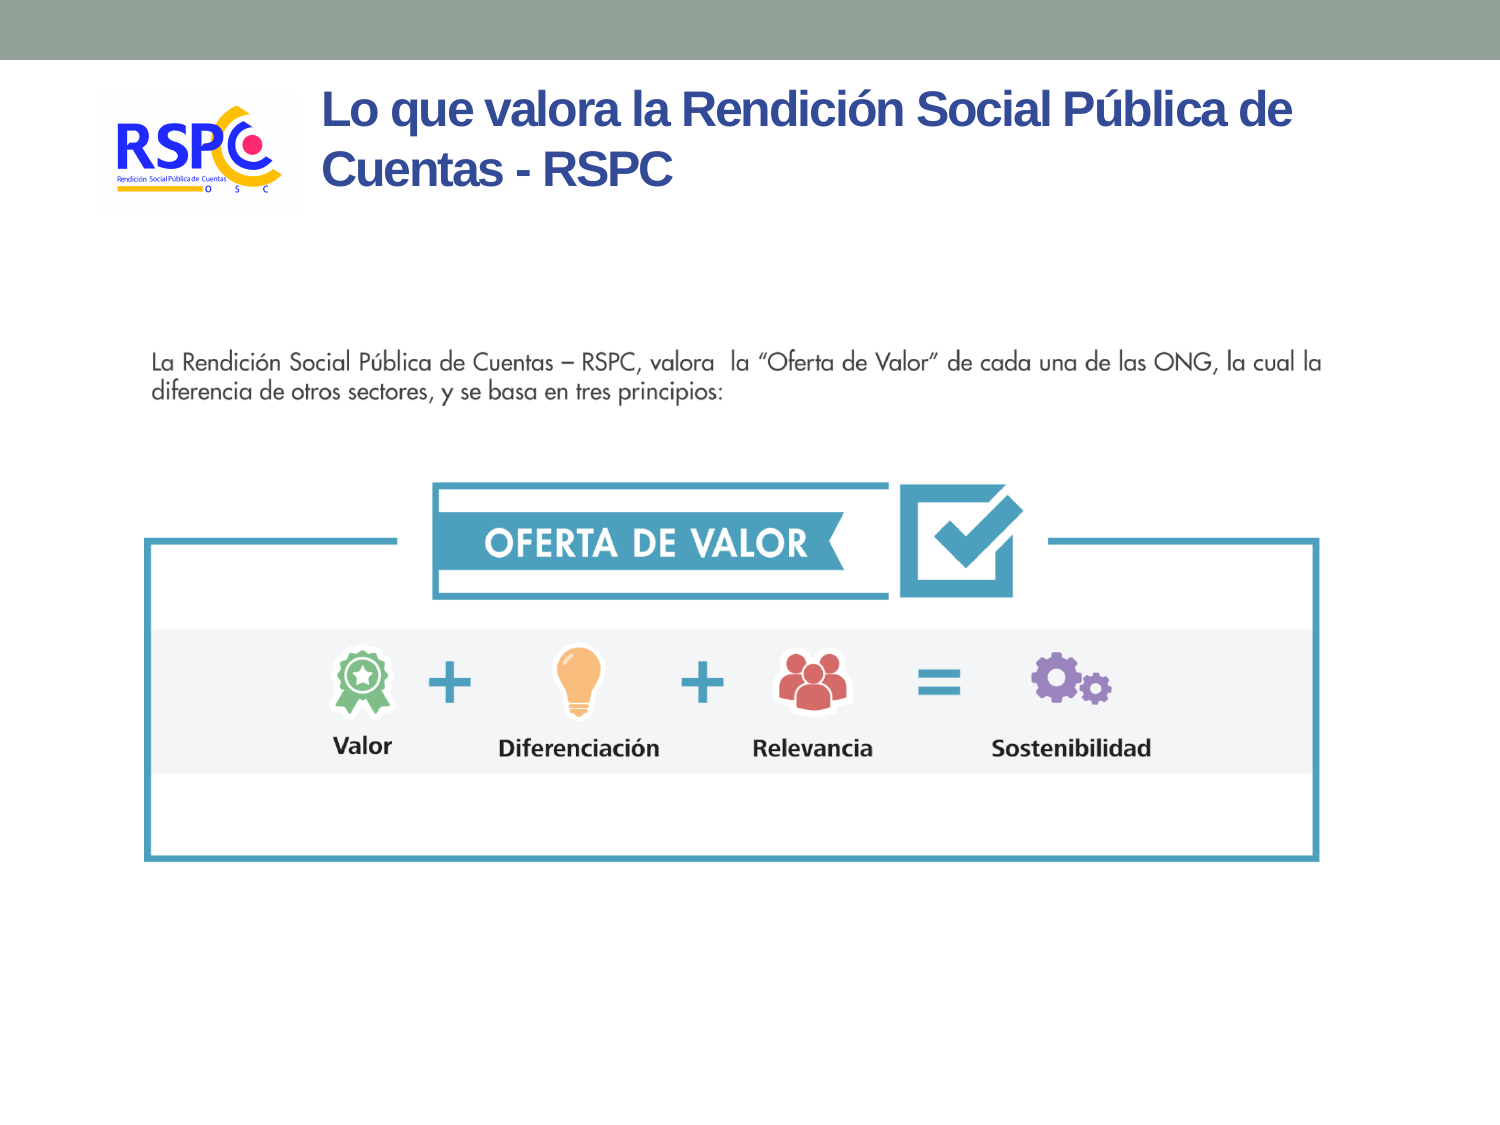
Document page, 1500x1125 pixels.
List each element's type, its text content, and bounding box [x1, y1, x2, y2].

title Lo que valora la Rendición Social Pública de Cuentas - RSPC [306, 72, 1338, 200]
picture [144, 349, 1329, 862]
picture [99, 94, 301, 212]
